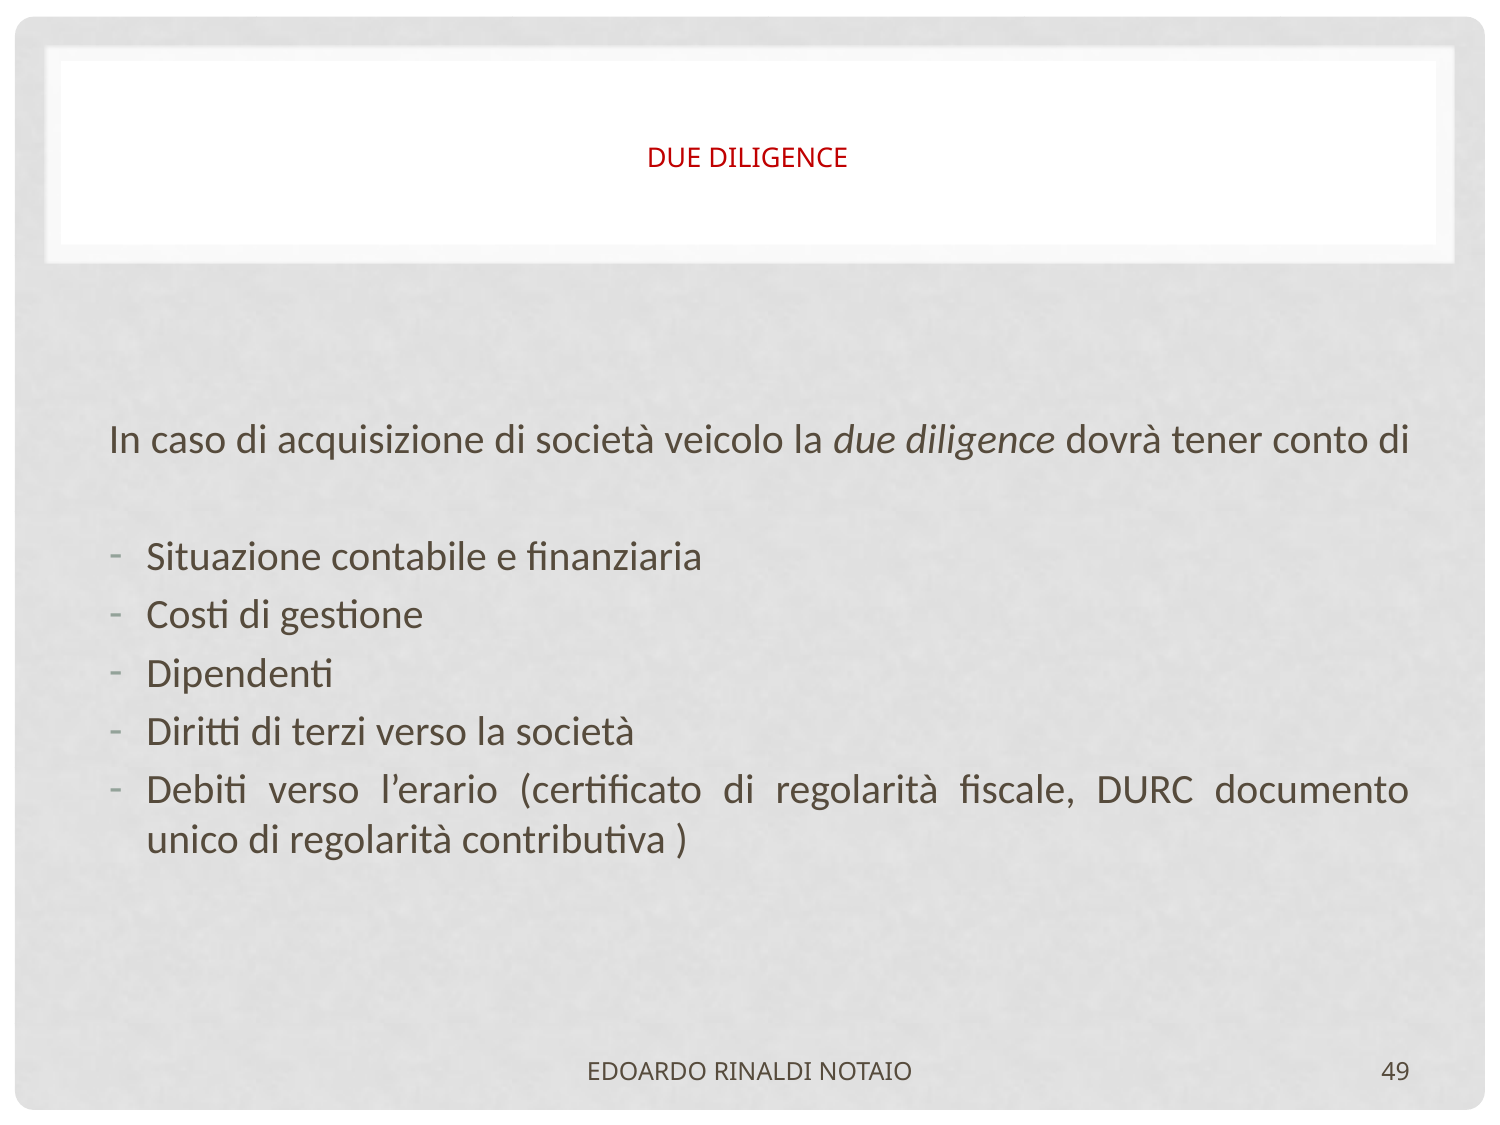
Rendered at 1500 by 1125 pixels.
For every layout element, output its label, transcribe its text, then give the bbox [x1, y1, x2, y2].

title DUE DILIGENCE [69, 66, 1425, 238]
list In caso di acquisizione di società veicolo la due diligence dovrà tener conto di Situazione contabile e finanziaria Costi di gestione Dipendenti Diritti di terzi verso la società Debiti verso l’erario (certificato di regolarità fiscale, DURC documento unico di regolarità contributiva ) [75, 287, 1425, 1005]
slide_number 49 [1074, 1042, 1425, 1103]
footer EDOARDO RINALDI NOTAIO [512, 1042, 988, 1103]
